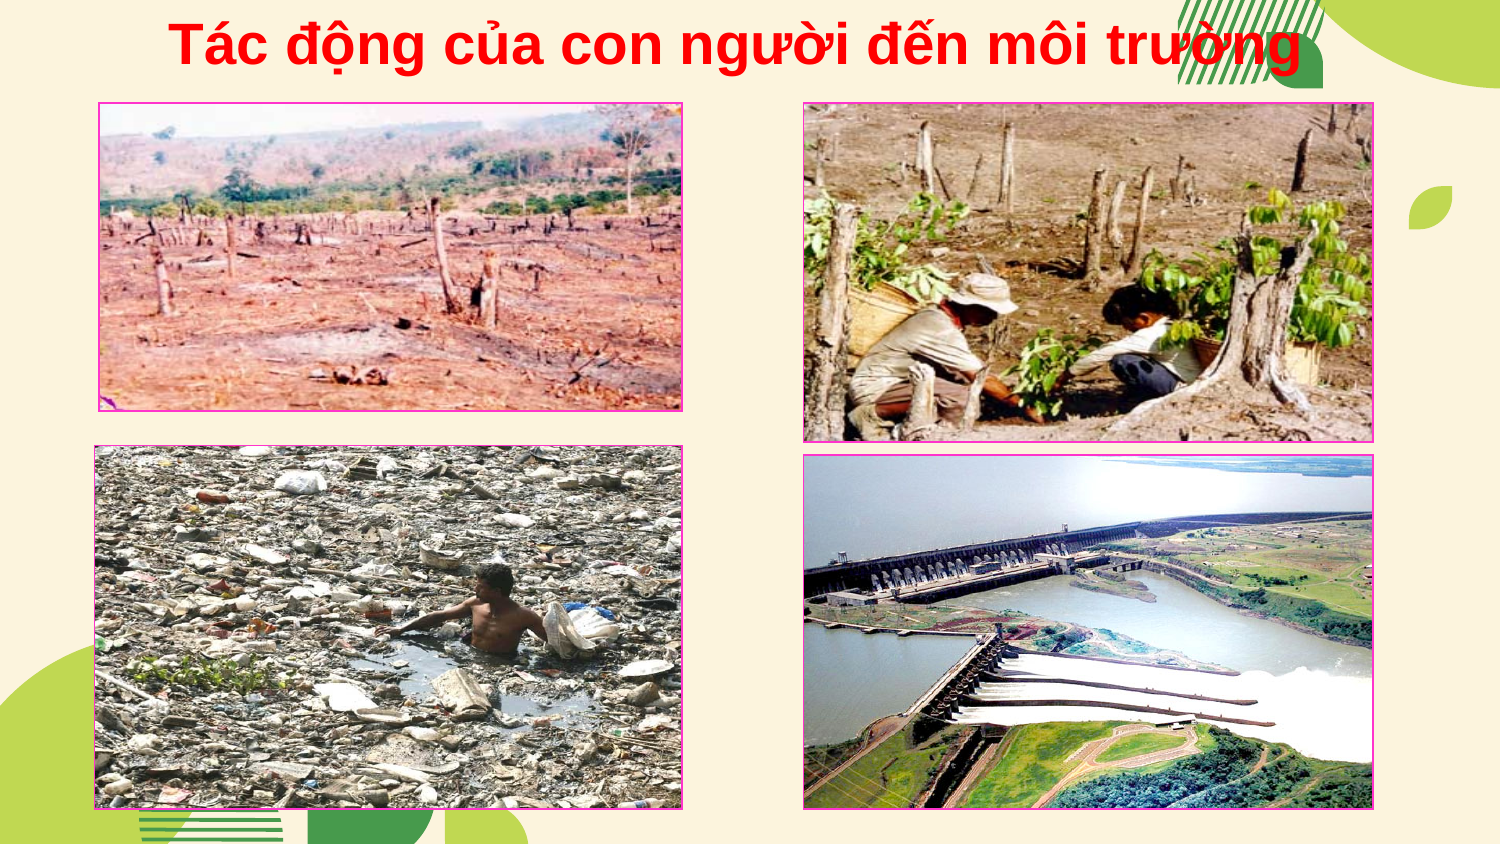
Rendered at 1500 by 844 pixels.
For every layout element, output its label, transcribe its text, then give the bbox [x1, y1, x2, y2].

picture [94, 445, 682, 809]
picture [804, 103, 1373, 442]
text_box Tác động của con người đến môi trường [153, 0, 1348, 84]
picture [99, 103, 682, 411]
picture [804, 455, 1373, 809]
